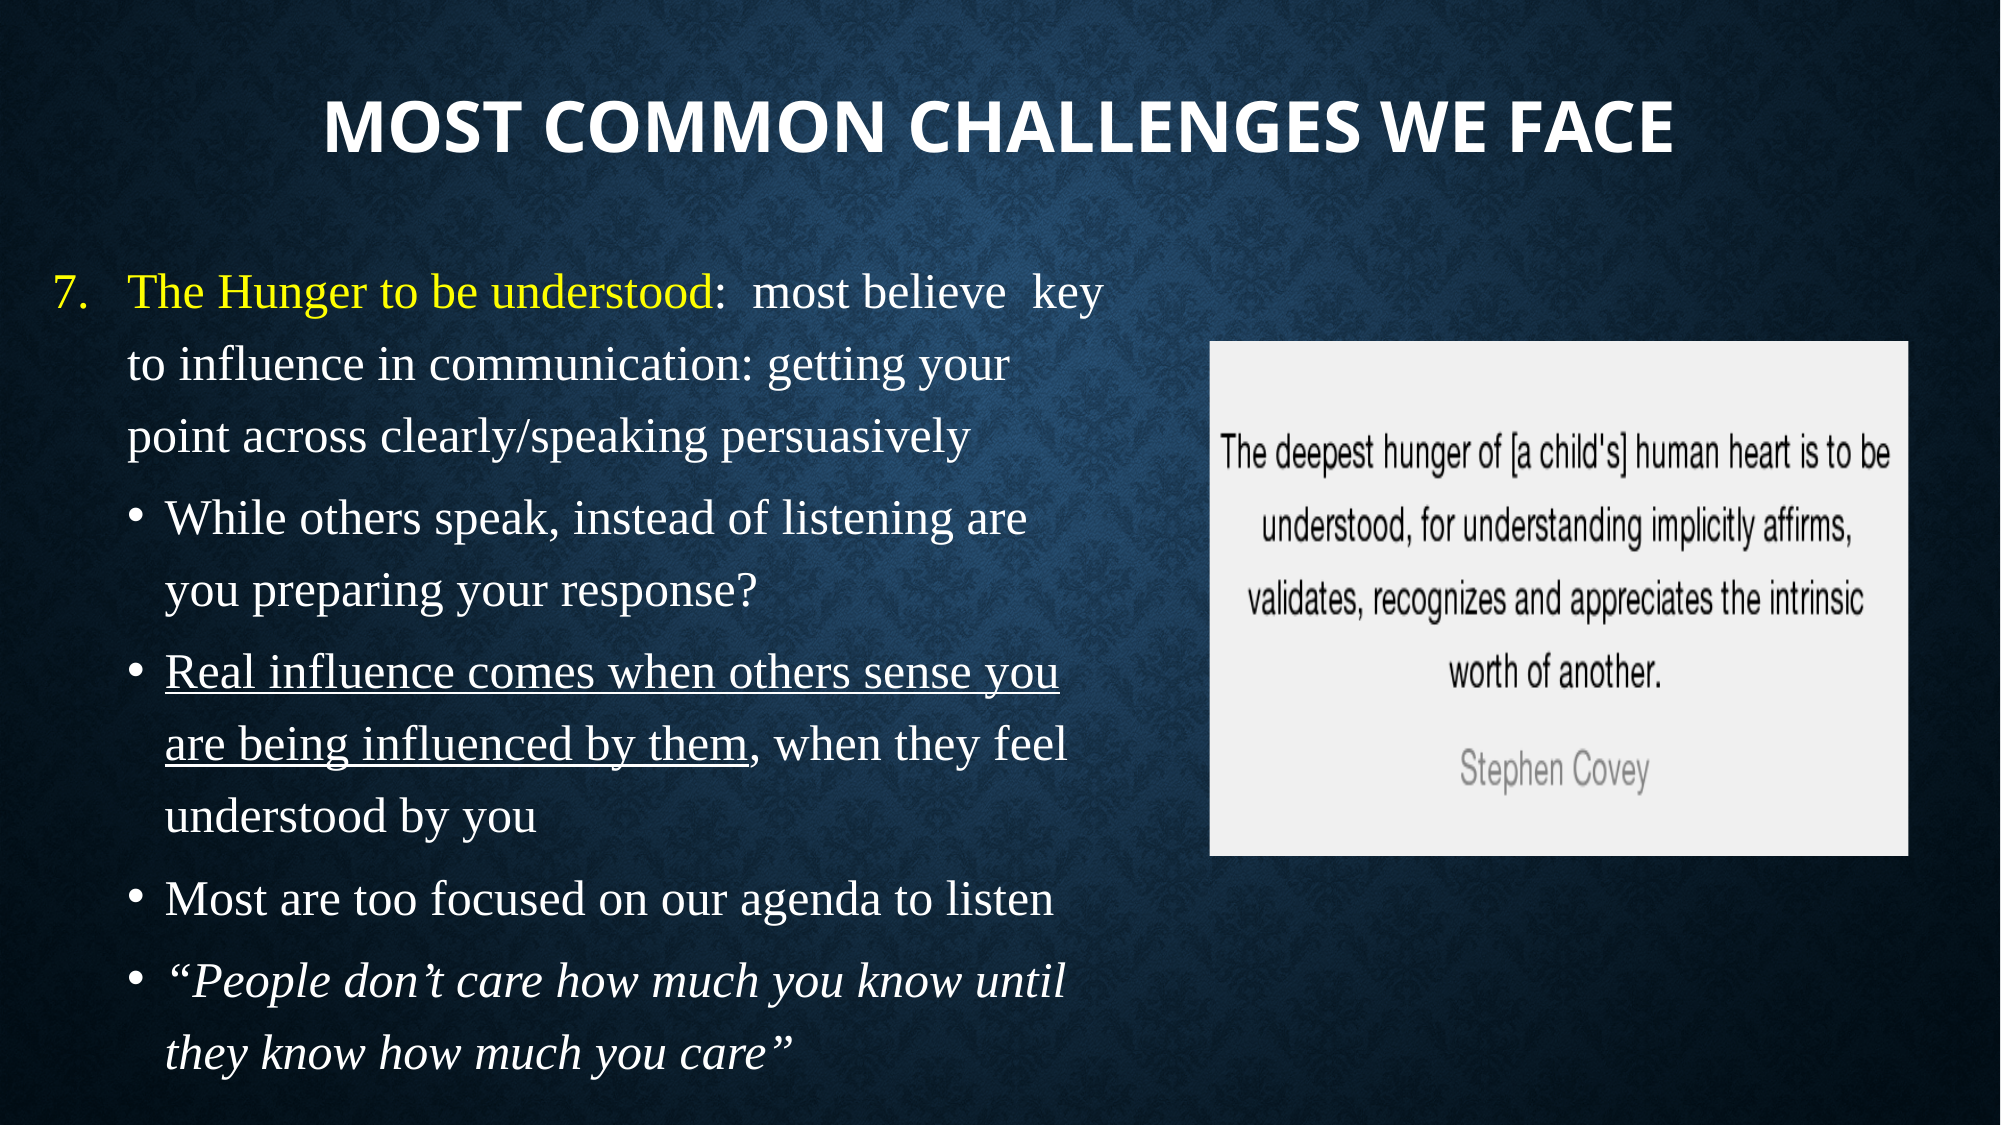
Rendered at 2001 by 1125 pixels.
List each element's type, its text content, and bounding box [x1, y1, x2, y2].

list The Hunger to be understood: most believe key to influence in communication: getting your point across clearly/speaking persuasively While others speak, instead of listening are you preparing your response? Real influence comes when others sense you are being influenced by them, when they feel understood by you Most are too focused on our agenda to listen “People don’t care how much you know until they know how much you care” [37, 238, 1121, 1112]
title Most common challenges we face [149, 20, 1849, 239]
picture [1209, 340, 1909, 856]
